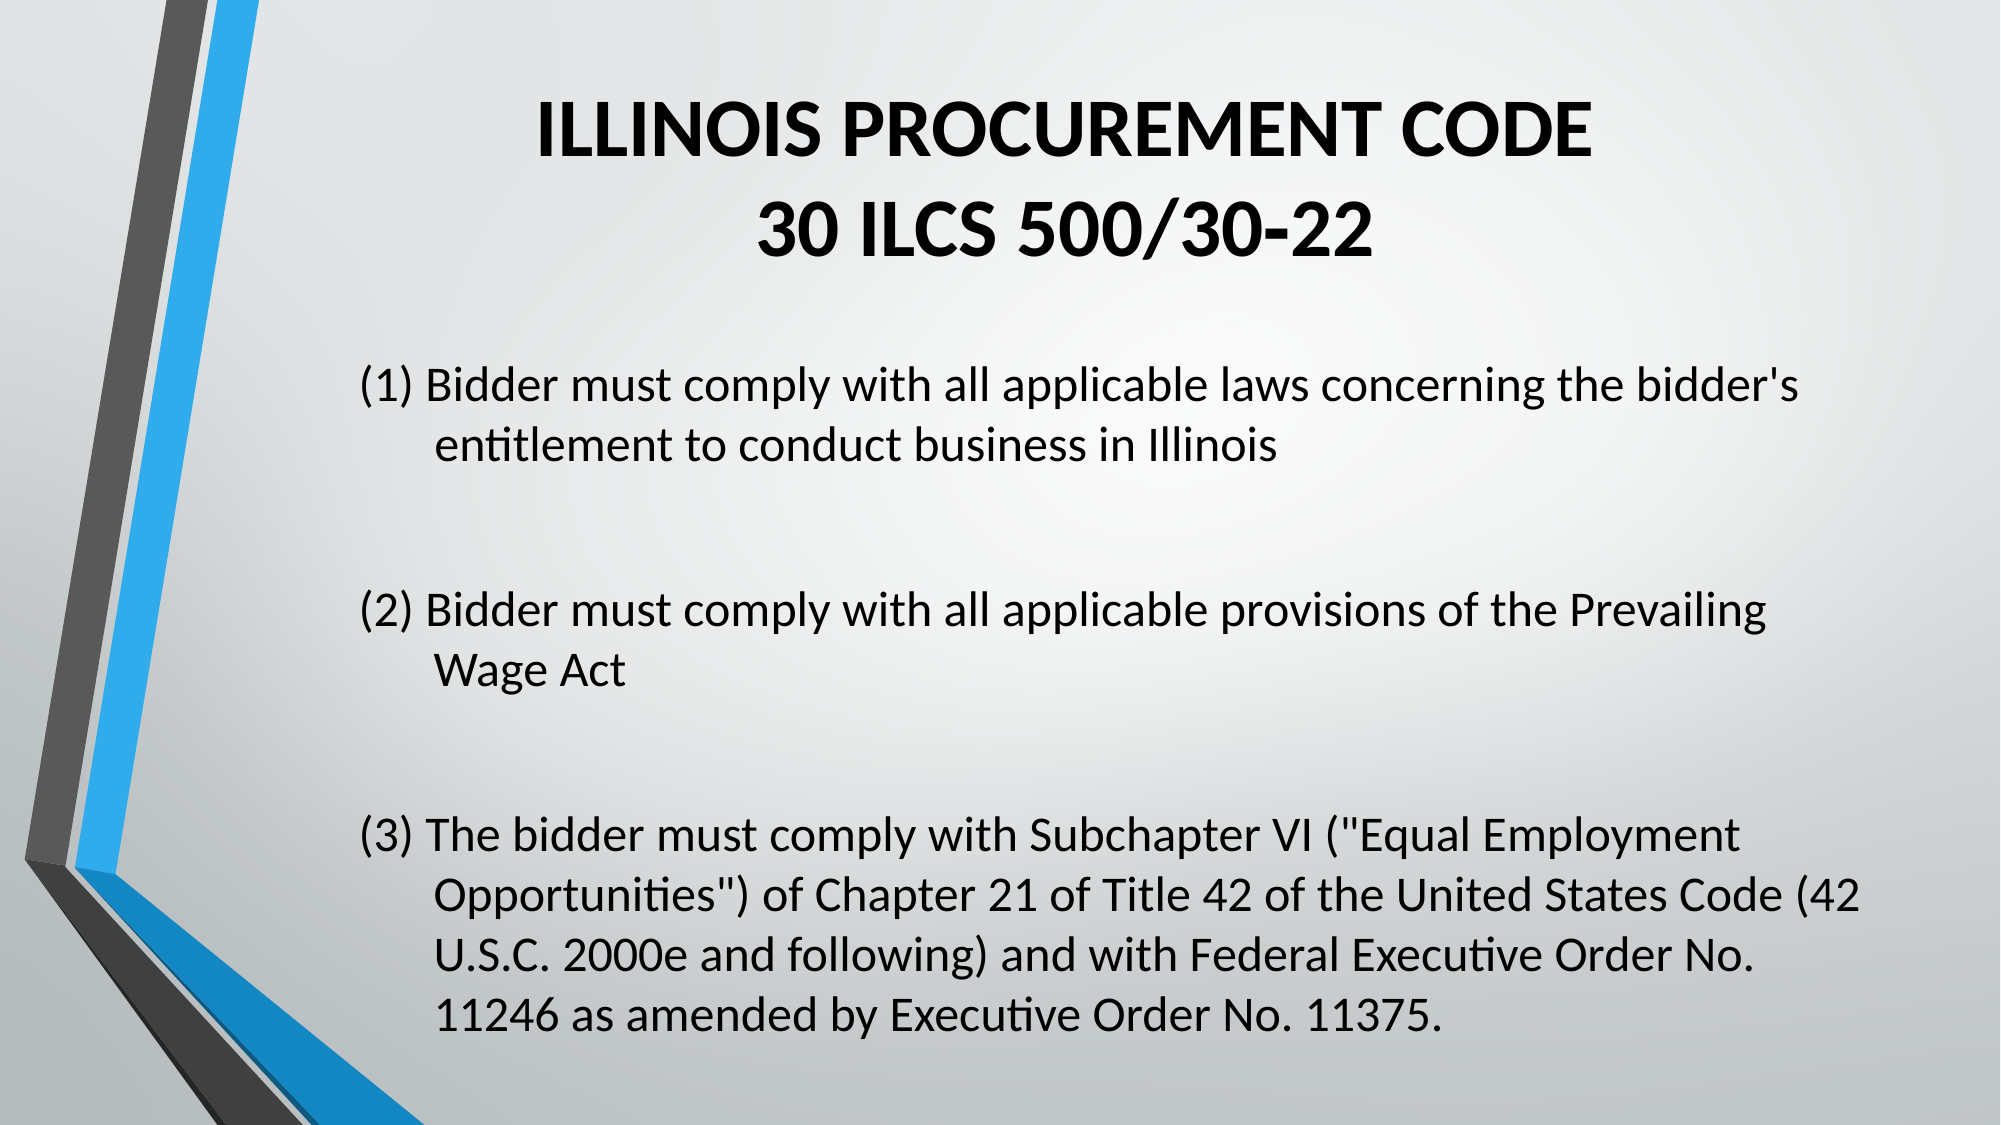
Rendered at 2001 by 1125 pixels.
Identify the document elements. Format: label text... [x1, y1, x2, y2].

list (1) Bidder must comply with all applicable laws concerning the bidder's entitlement to conduct business in Illinois (2) Bidder must comply with all applicable provisions of the Prevailing Wage Act (3) The bidder must comply with Subchapter VI ("Equal Employment Opportunities") of Chapter 21 of Title 42 of the United States Code (42 U.S.C. 2000e and following) and with Federal Executive Order No. 11246 as amended by Executive Order No. 11375. [343, 337, 1897, 1056]
title ILLINOIS PROCUREMENT CODE 30 ILCS 500/30‑22 [243, 64, 1887, 281]
